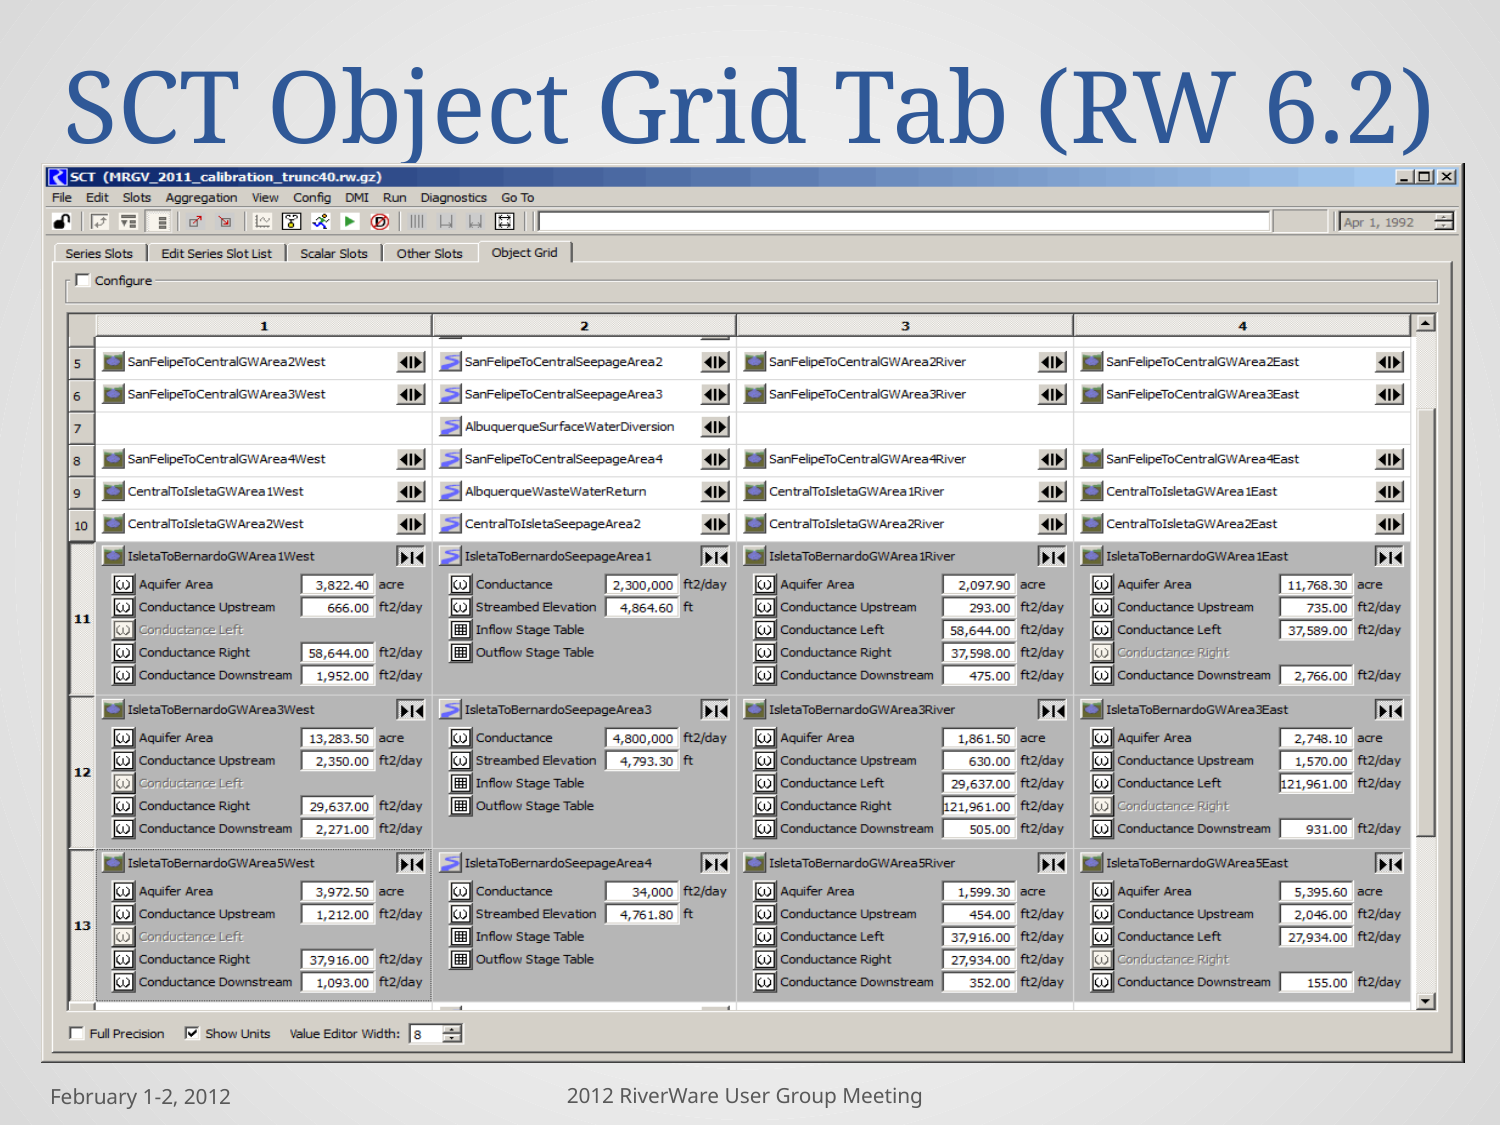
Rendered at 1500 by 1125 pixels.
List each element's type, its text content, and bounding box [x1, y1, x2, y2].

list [41, 162, 1465, 1064]
title SCT Object Grid Tab (RW 6.2) [38, 35, 1462, 164]
